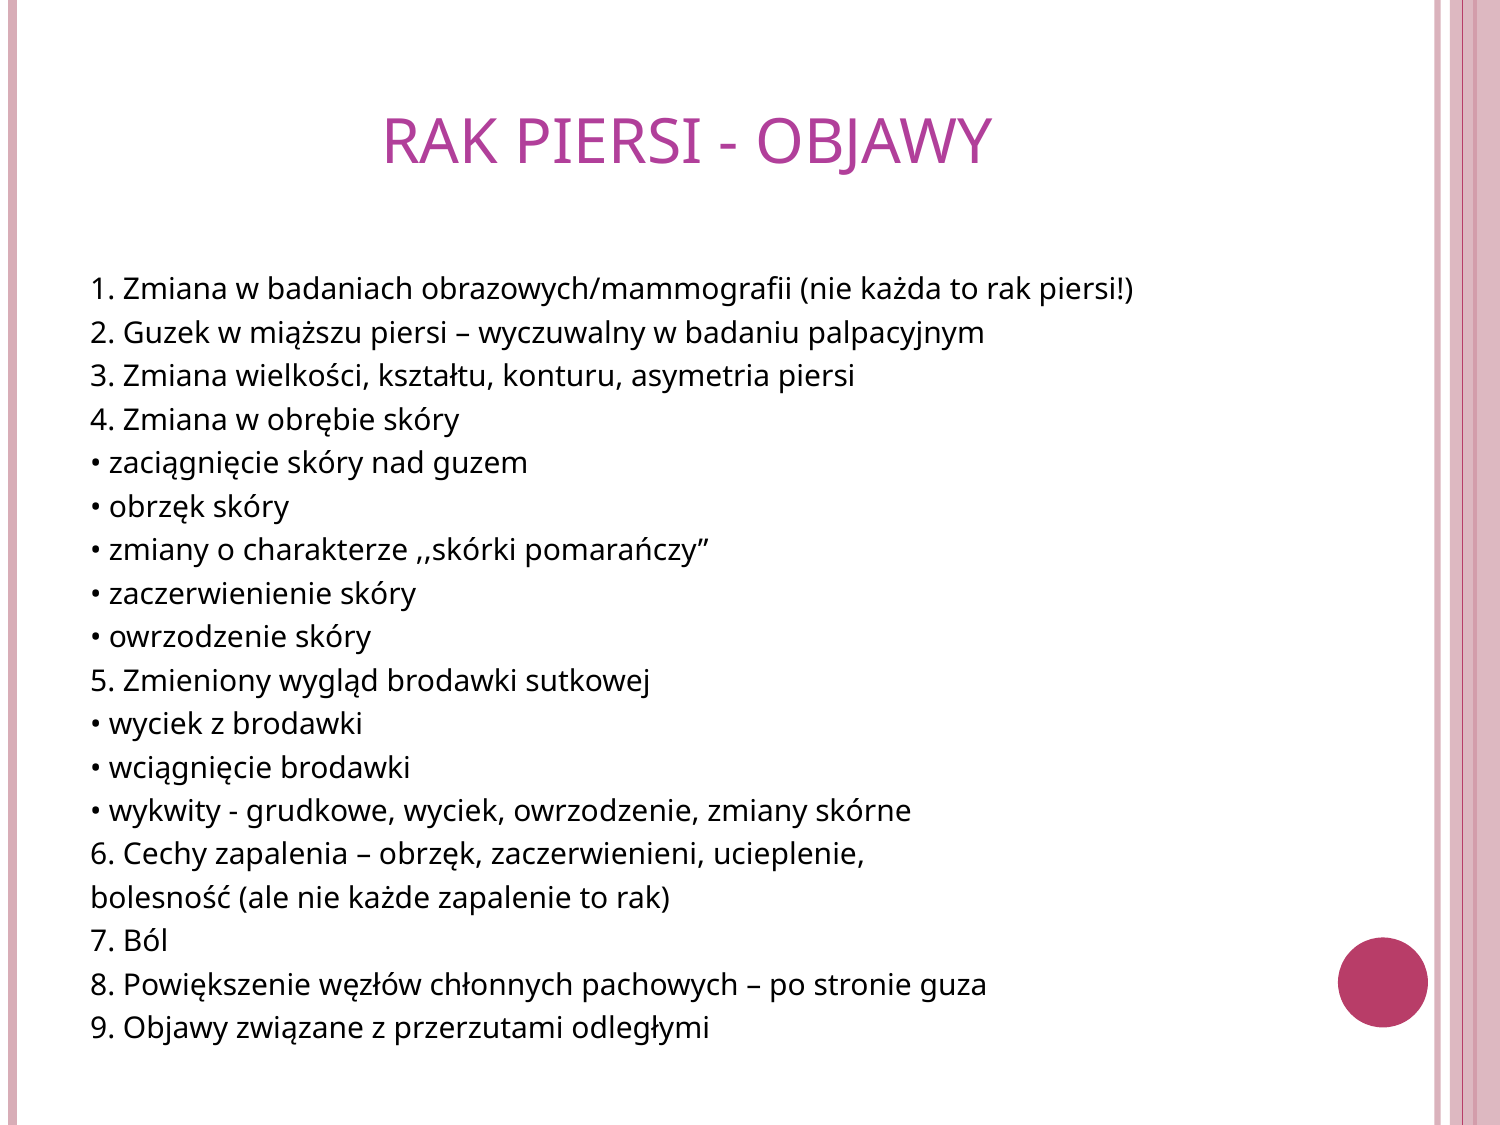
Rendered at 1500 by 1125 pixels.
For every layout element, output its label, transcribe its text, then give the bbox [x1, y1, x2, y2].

title RAK PIERSI - OBJAWY [75, 45, 1300, 233]
list 1. Zmiana w badaniach obrazowych/mammografii (nie każda to rak piersi!) 2. Guzek w miąższu piersi – wyczuwalny w badaniu palpacyjnym 3. Zmiana wielkości, kształtu, konturu, asymetria piersi 4. Zmiana w obrębie skóry • zaciągnięcie skóry nad guzem • obrzęk skóry • zmiany o charakterze ,,skórki pomarańczy” • zaczerwienienie skóry • owrzodzenie skóry 5. Zmieniony wygląd brodawki sutkowej • wyciek z brodawki • wciągnięcie brodawki • wykwity - grudkowe, wyciek, owrzodzenie, zmiany skórne 6. Cechy zapalenia – obrzęk, zaczerwienieni, ucieplenie, bolesność (ale nie każde zapalenie to rak) 7. Ból 8. Powiększenie węzłów chłonnych pachowych – po stronie guza 9. Objawy związane z przerzutami odległymi [75, 262, 1300, 1062]
